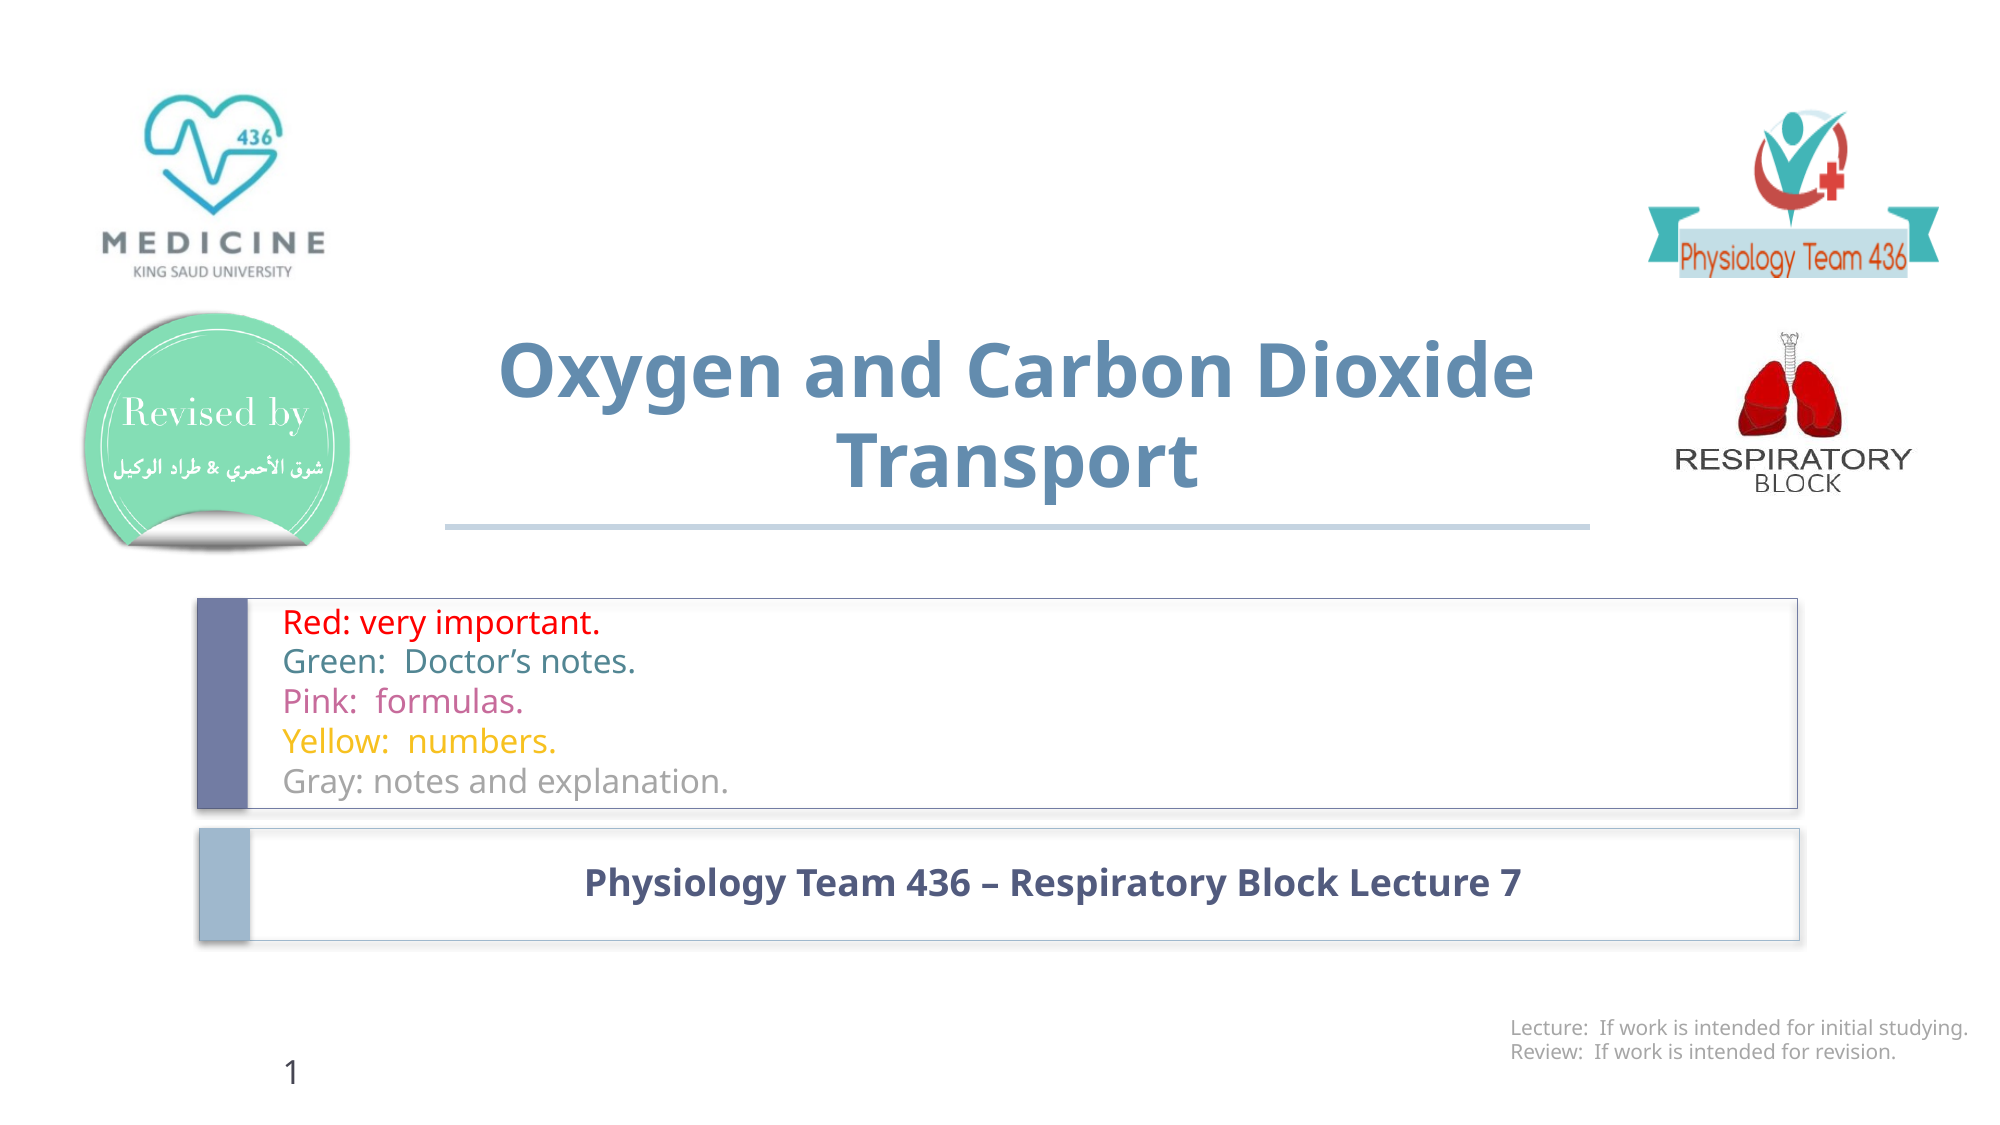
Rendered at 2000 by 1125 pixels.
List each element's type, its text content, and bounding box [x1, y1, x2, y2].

text_box Lecture: If work is intended for initial studying. Review: If work is intended for revision. [1495, 1006, 2000, 1072]
slide_number 1 [265, 1042, 533, 1103]
picture [66, 54, 365, 557]
title Oxygen and Carbon Dioxide Transport [380, 314, 1655, 556]
text_box Red: very important. Green: Doctor’s notes. Pink: formulas. Yellow: numbers. Gray: notes and explanation. [267, 593, 1331, 808]
subtitle Physiology Team 436 – Respiratory Block Lecture 7 [439, 850, 1667, 969]
picture [1607, 301, 1978, 528]
picture [1645, 103, 1941, 278]
